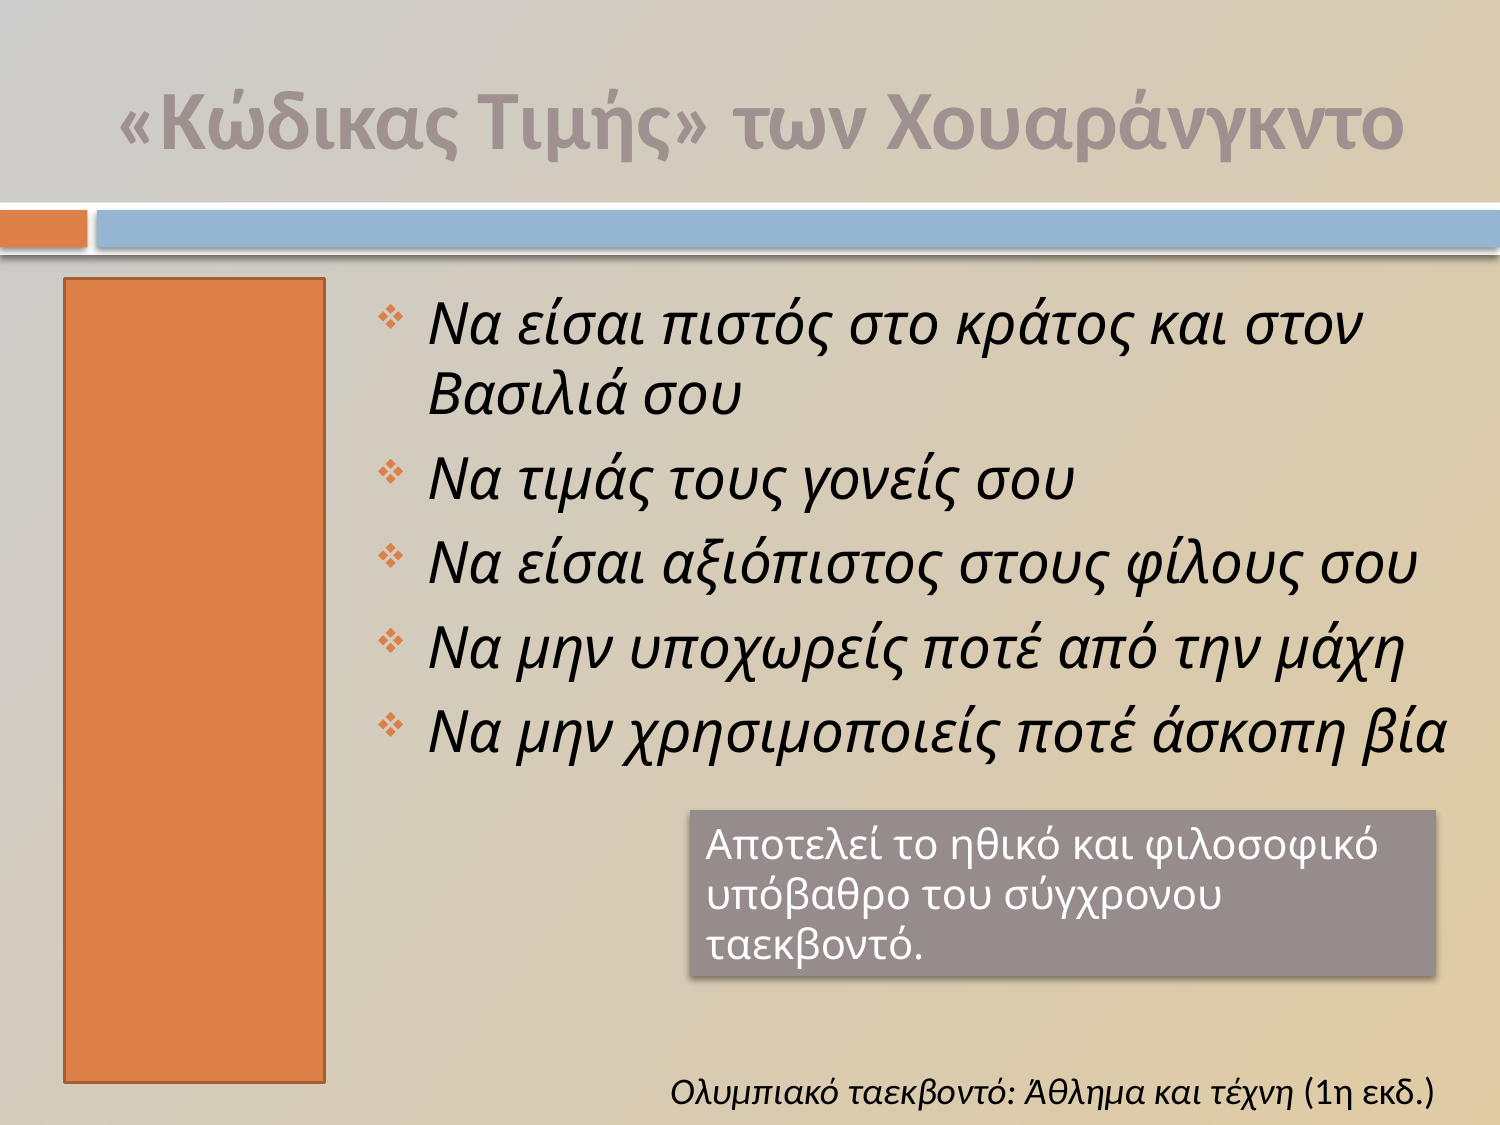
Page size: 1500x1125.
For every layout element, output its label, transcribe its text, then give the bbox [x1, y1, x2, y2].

text_box Ολυμπιακό ταεκβοντό: Άθλημα και τέχνη (1η εκδ.) [655, 1059, 1471, 1120]
text_box [63, 277, 326, 1084]
list Να είσαι πιστός στο κράτος και στον Βασιλιά σου Να τιμάς τους γονείς σου Να είσαι αξιόπιστος στους φίλους σου Να μην υποχωρείς ποτέ από την μάχη Να μην χρησιμοποιείς ποτέ άσκοπη βία [360, 278, 1471, 787]
title «Κώδικας Τιμής» των Χουαράνγκντο [99, 44, 1425, 188]
text_box Αποτελεί το ηθικό και φιλοσοφικό υπόβαθρο του σύγχρονου ταεκβοντό. [690, 810, 1436, 976]
